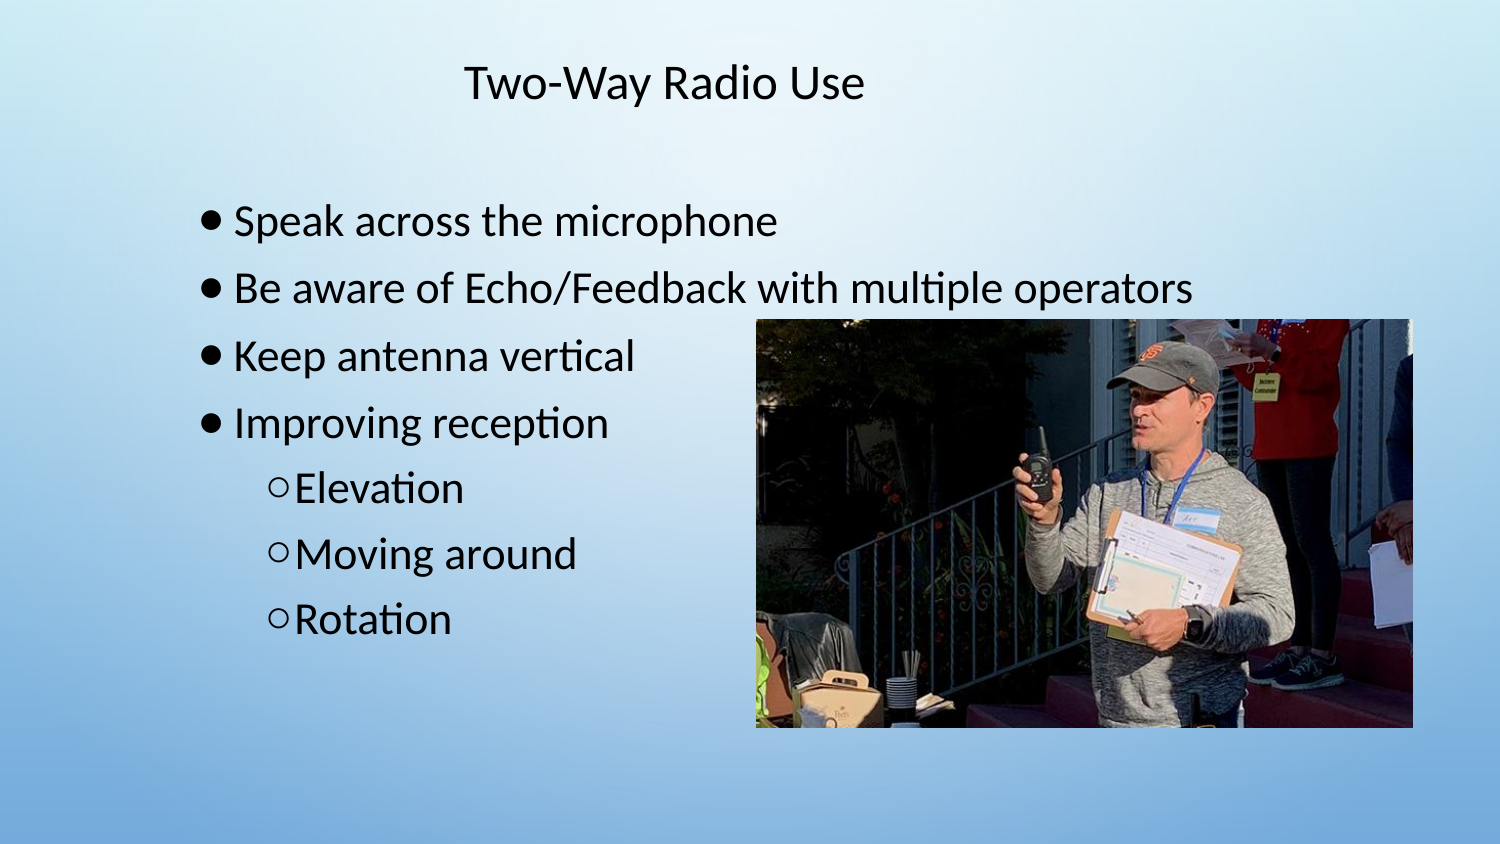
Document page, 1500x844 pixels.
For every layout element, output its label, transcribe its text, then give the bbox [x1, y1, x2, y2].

title Two-Way Radio Use [0, 37, 1330, 122]
list Speak across the microphone Be aware of Echo/Feedback with multiple operators Keep antenna vertical Improving reception Elevation Moving around Rotation [170, 128, 1500, 686]
text_box Burlingame V Repeater: 146.805/-600kHz/192.8 Hz [0, 0, 1500, 290]
picture [755, 318, 1413, 728]
